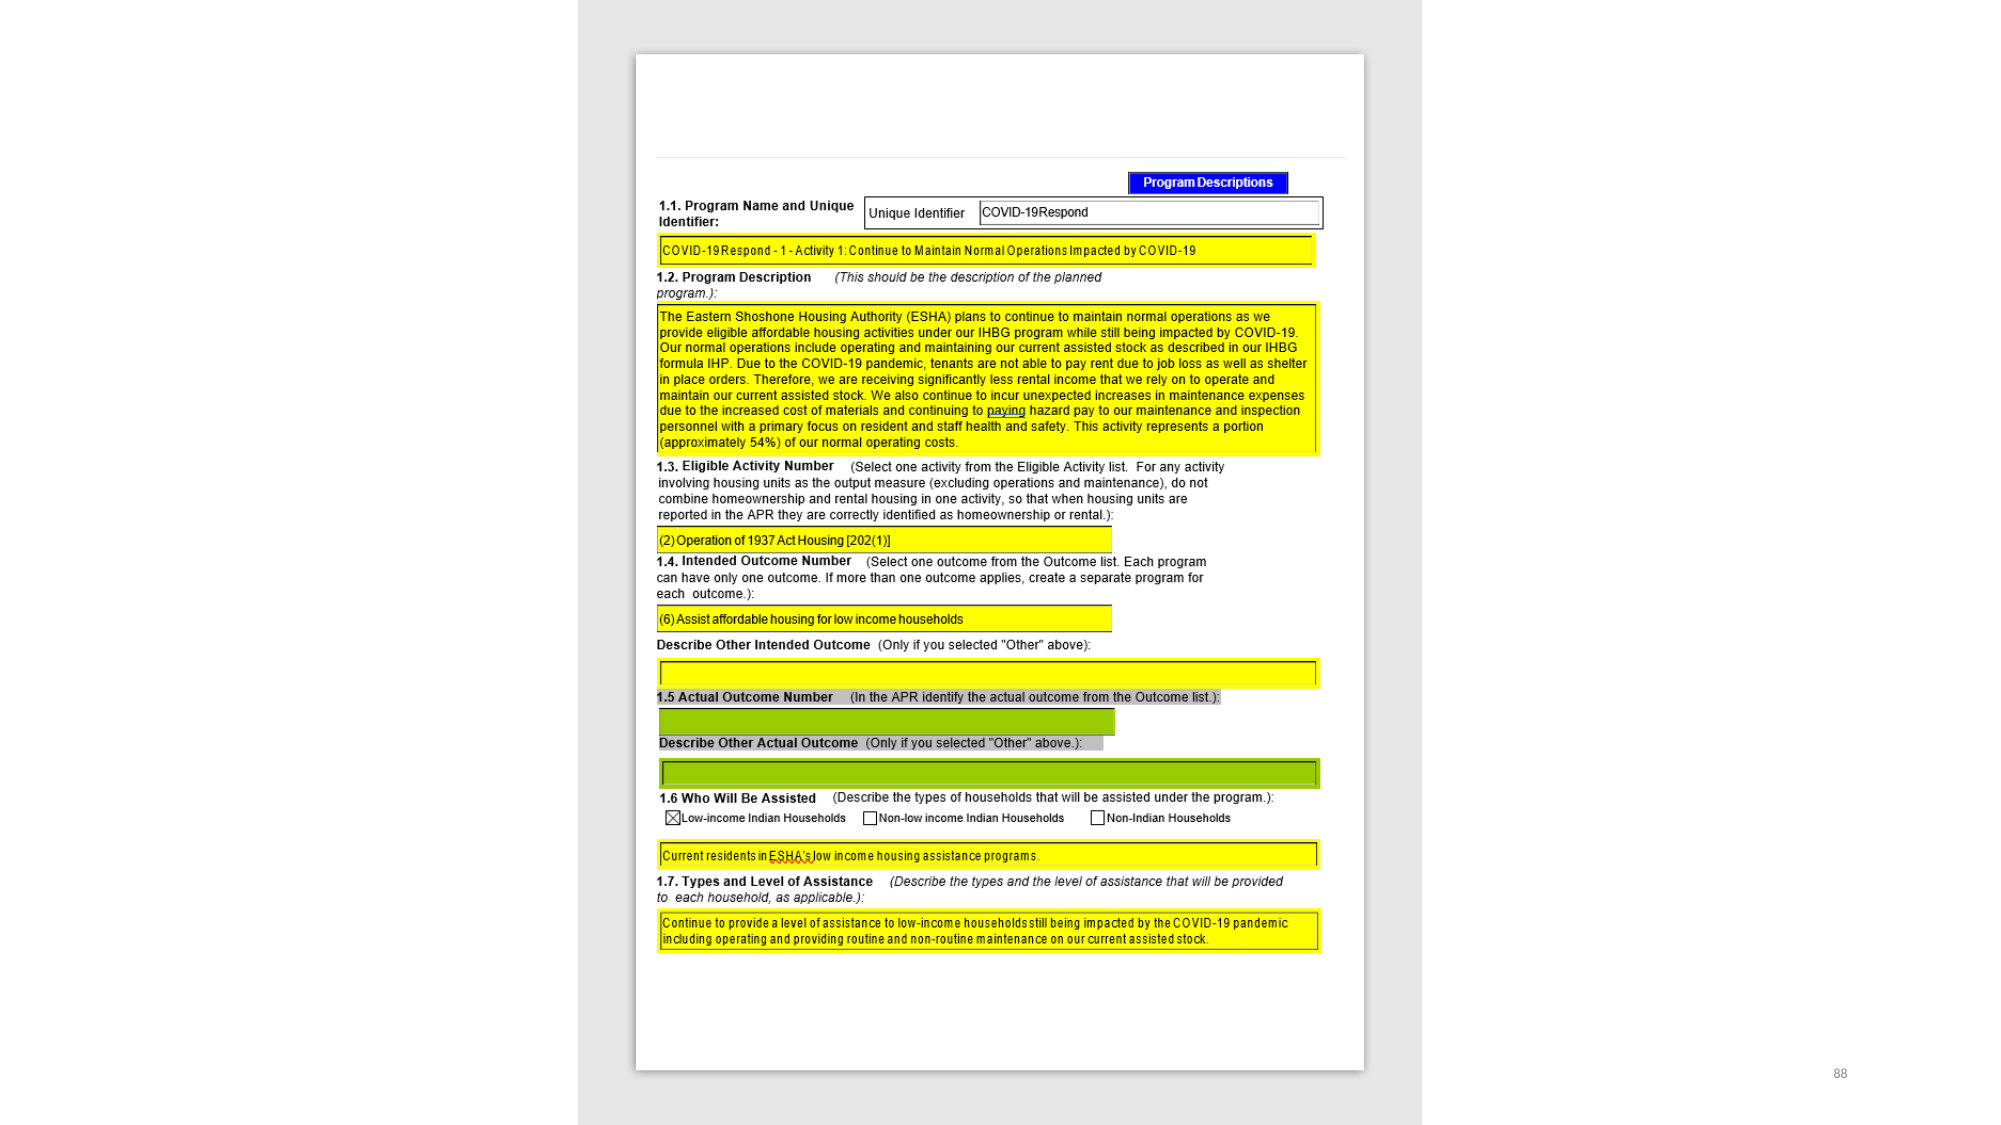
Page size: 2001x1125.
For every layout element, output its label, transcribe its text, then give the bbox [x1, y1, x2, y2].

slide_number 88 [1412, 1042, 1863, 1103]
text_box [577, 0, 1423, 1125]
picture [657, 157, 1345, 968]
text_box [635, 53, 1365, 1071]
